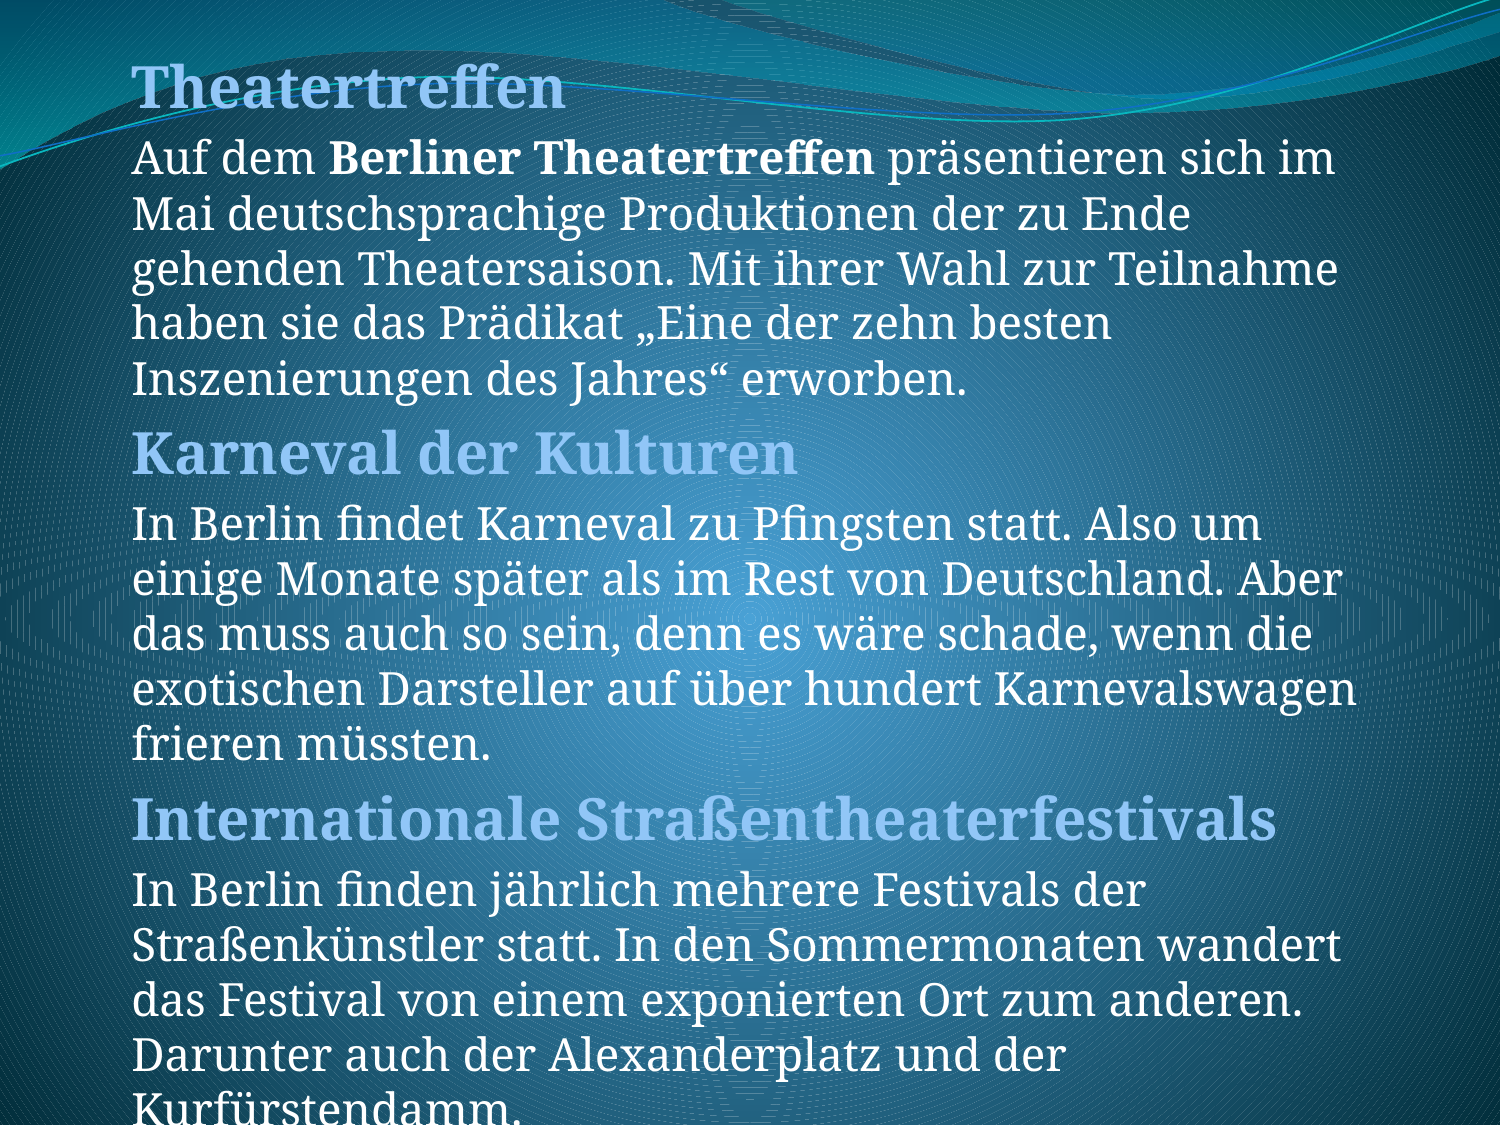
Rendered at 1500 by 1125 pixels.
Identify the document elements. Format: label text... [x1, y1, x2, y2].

list Theatertreffen Auf dem Berliner Theatertreffen präsentieren sich im Mai deutschsprachige Produktionen der zu Ende gehenden Theatersaison. Mit ihrer Wahl zur Teilnahme haben sie das Prädikat „Eine der zehn besten Inszenierungen des Jahres“ erworben. Karneval der Kulturen In Berlin findet Karneval zu Pfingsten statt. Also um einige Monate später als im Rest von Deutschland. Aber das muss auch so sein, denn es wäre schade, wenn die exotischen Darsteller auf über hundert Karnevalswagen frieren müssten. Internationale Straßentheaterfestivals In Berlin finden jährlich mehrere Festivals der Straßenkünstler statt. In den Sommermonaten wandert das Festival von einem exponierten Ort zum anderen. Darunter auch der Alexanderplatz und der Kurfürstendamm. [123, 42, 1399, 1083]
